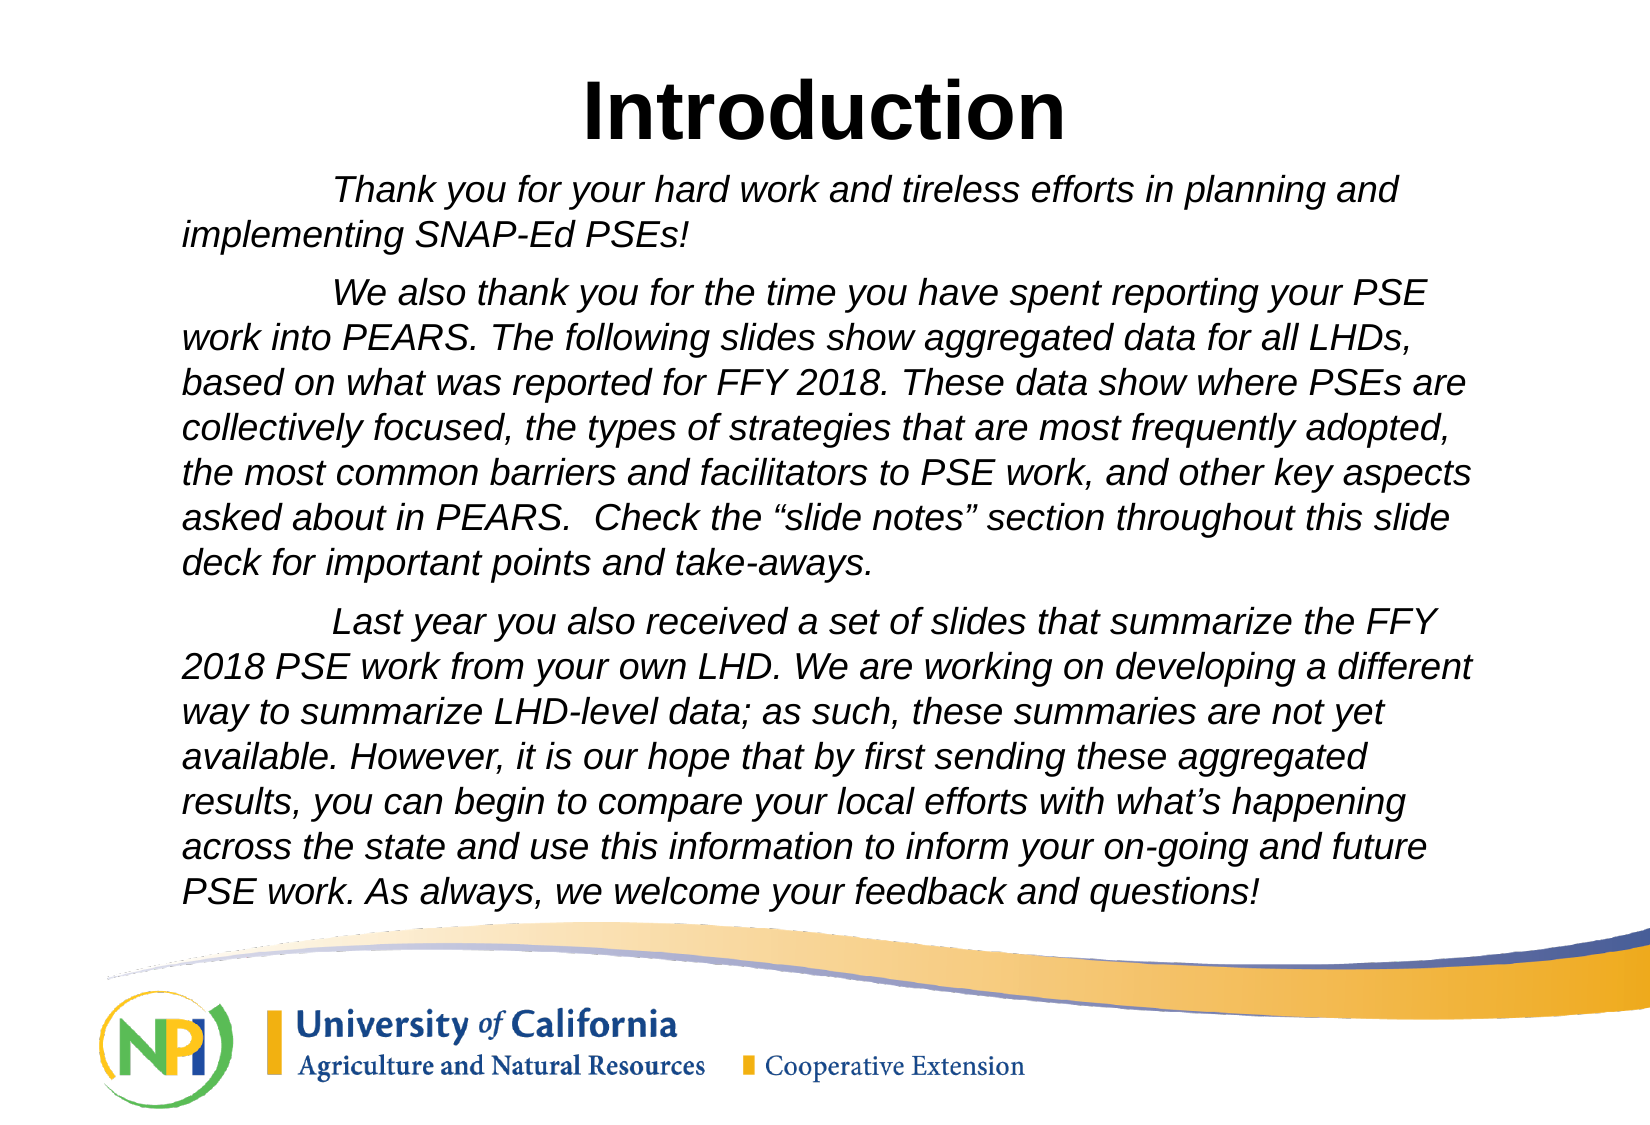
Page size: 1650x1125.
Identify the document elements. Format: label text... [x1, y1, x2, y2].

list Thank you for your hard work and tireless efforts in planning and implementing SNAP-Ed PSEs! We also thank you for the time you have spent reporting your PSE work into PEARS. The following slides show aggregated data for all LHDs, based on what was reported for FFY 2018. These data show where PSEs are collectively focused, the types of strategies that are most frequently adopted, the most common barriers and facilitators to PSE work, and other key aspects asked about in PEARS. Check the “slide notes” section throughout this slide deck for important points and take-aways. Last year you also received a set of slides that summarize the FFY 2018 PSE work from your own LHD. We are working on developing a different way to summarize LHD-level data; as such, these summaries are not yet available. However, it is our hope that by first sending these aggregated results, you can begin to compare your local efforts with what’s happening across the state and use this information to inform your on-going and future PSE work. As always, we welcome your feedback and questions! [133, 149, 1511, 963]
picture [68, 922, 1650, 1125]
title Introduction [150, 12, 1500, 149]
